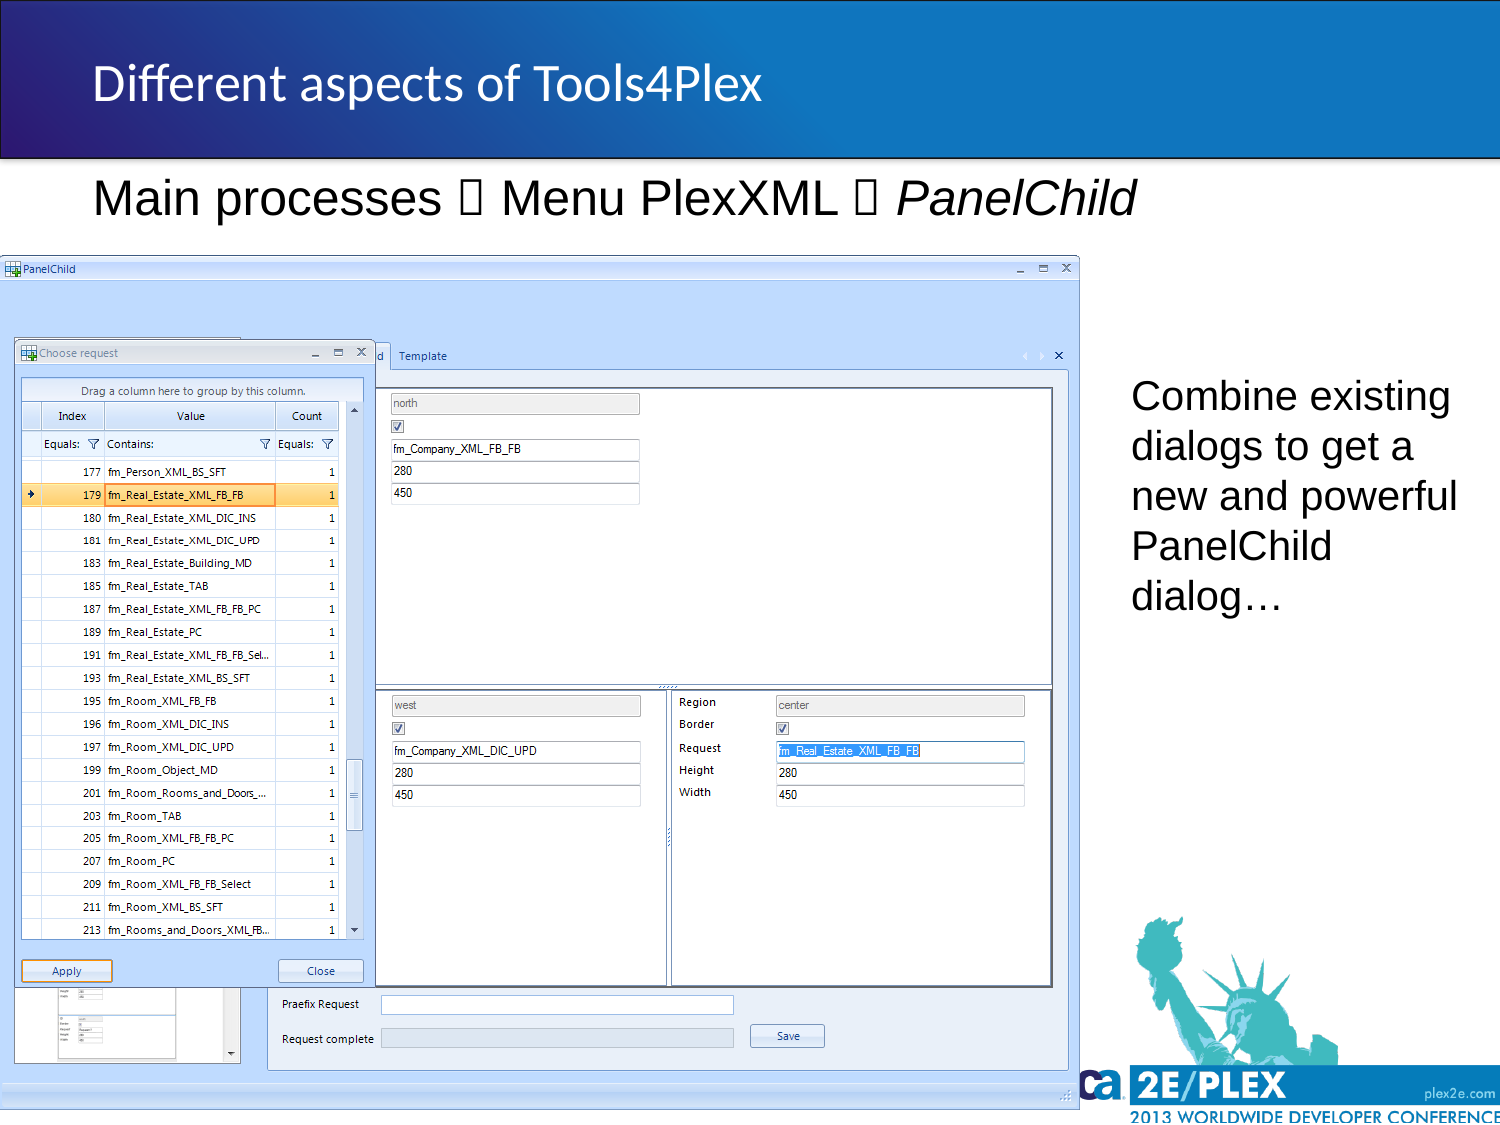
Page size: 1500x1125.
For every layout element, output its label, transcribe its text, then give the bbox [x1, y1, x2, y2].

text_box Different aspects of Tools4Plex [92, 54, 1222, 118]
text_box Combine existing dialogs to get a new and powerful PanelChild dialog… [1116, 361, 1477, 627]
title Hauptfunktionen  Die PlexXMLBox [64, 172, 1436, 237]
picture [0, 255, 1080, 1110]
text_box Main processes  Menu PlexXML  PanelChild [92, 172, 1464, 236]
